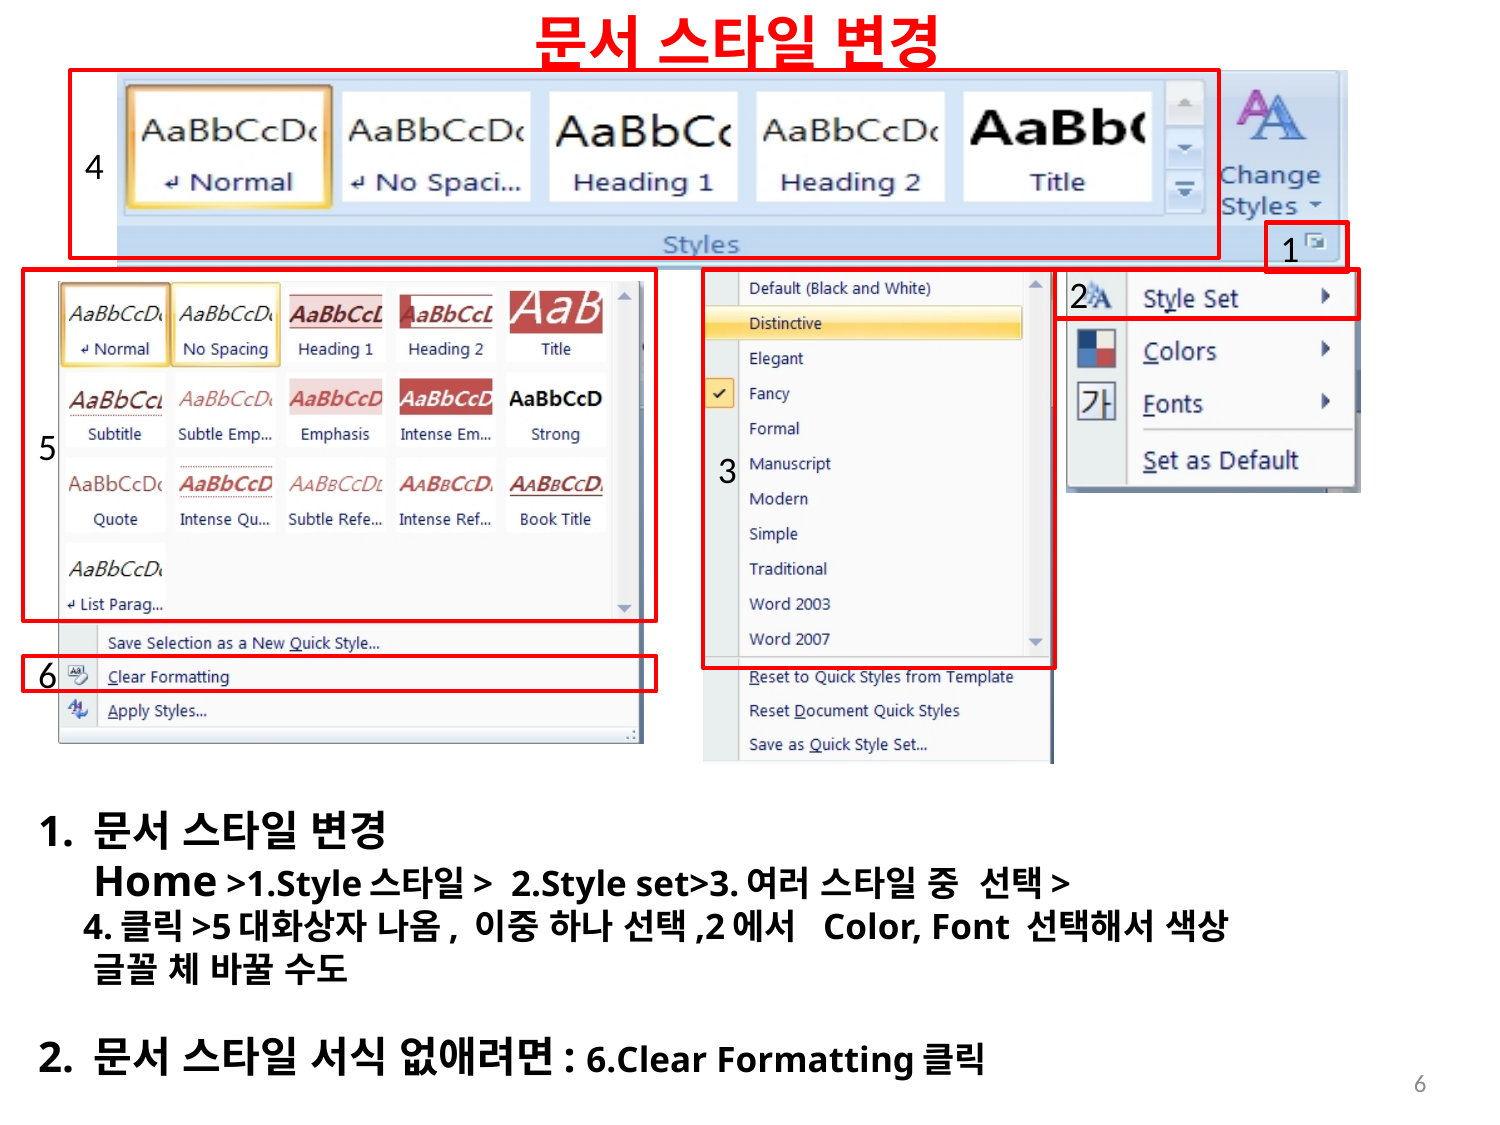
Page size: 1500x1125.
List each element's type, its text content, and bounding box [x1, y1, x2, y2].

picture [58, 280, 644, 744]
text_box 2 [1057, 278, 1061, 321]
text_box 6 [648, 654, 658, 693]
text_box 5 [642, 278, 658, 623]
title 문서 스타일 변경 [457, 0, 1020, 68]
text_box 6 [21, 654, 53, 693]
text_box 1. 문서 스타일 변경 Home >1.Style스타일> 2.Style set>3.여러 스타일 중 선택> 4.클릭>5대화상자 나옴, 이중 하나 선택,2에서 Color, Font 선택해서 색상 글꼴 체 바꿀 수도 2. 문서 스타일 서식 없애려면: 6.Clear Formatting클릭 [23, 796, 1430, 1090]
slide_number 5 [1324, 1039, 1442, 1125]
text_box 5 [21, 267, 117, 623]
text_box 4 [68, 68, 117, 260]
picture [116, 70, 1361, 764]
